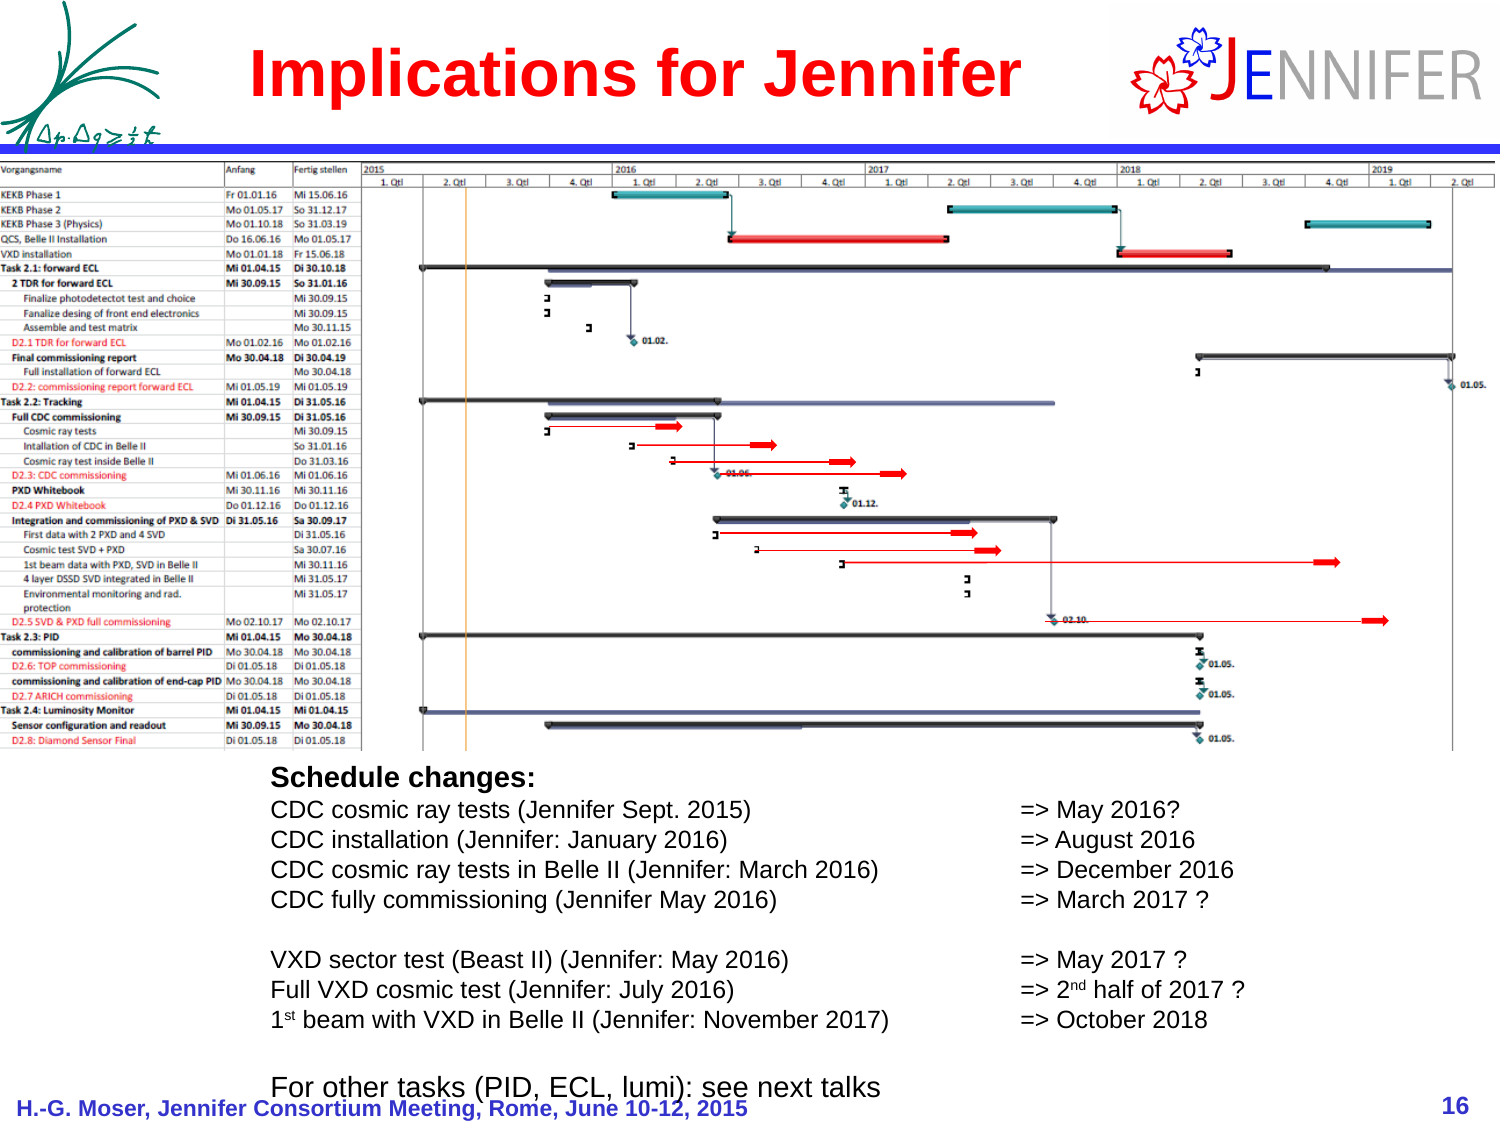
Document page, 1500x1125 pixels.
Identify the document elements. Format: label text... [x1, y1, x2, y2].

picture [1109, 3, 1500, 138]
text_box Schedule changes: CDC cosmic ray tests (Jennifer Sept. 2015) => May 2016? CDC installation (Jennifer: January 2016) => August 2016 CDC cosmic ray tests in Belle II (Jennifer: March 2016) => December 2016 CDC fully commissioning (Jennifer May 2016) => March 2017 ? VXD sector test (Beast II) (Jennifer: May 2016) => May 2017 ? Full VXD cosmic test (Jennifer: July 2016) => 2nd half of 2017 ? 1st beam with VXD in Belle II (Jennifer: November 2017) => October 2018 For other tasks (PID, ECL, lumi): see next talks [255, 760, 1261, 1111]
slide_number 16 [1411, 1082, 1500, 1125]
picture [0, 160, 1495, 751]
title Implications for Jennifer [182, 3, 1110, 137]
